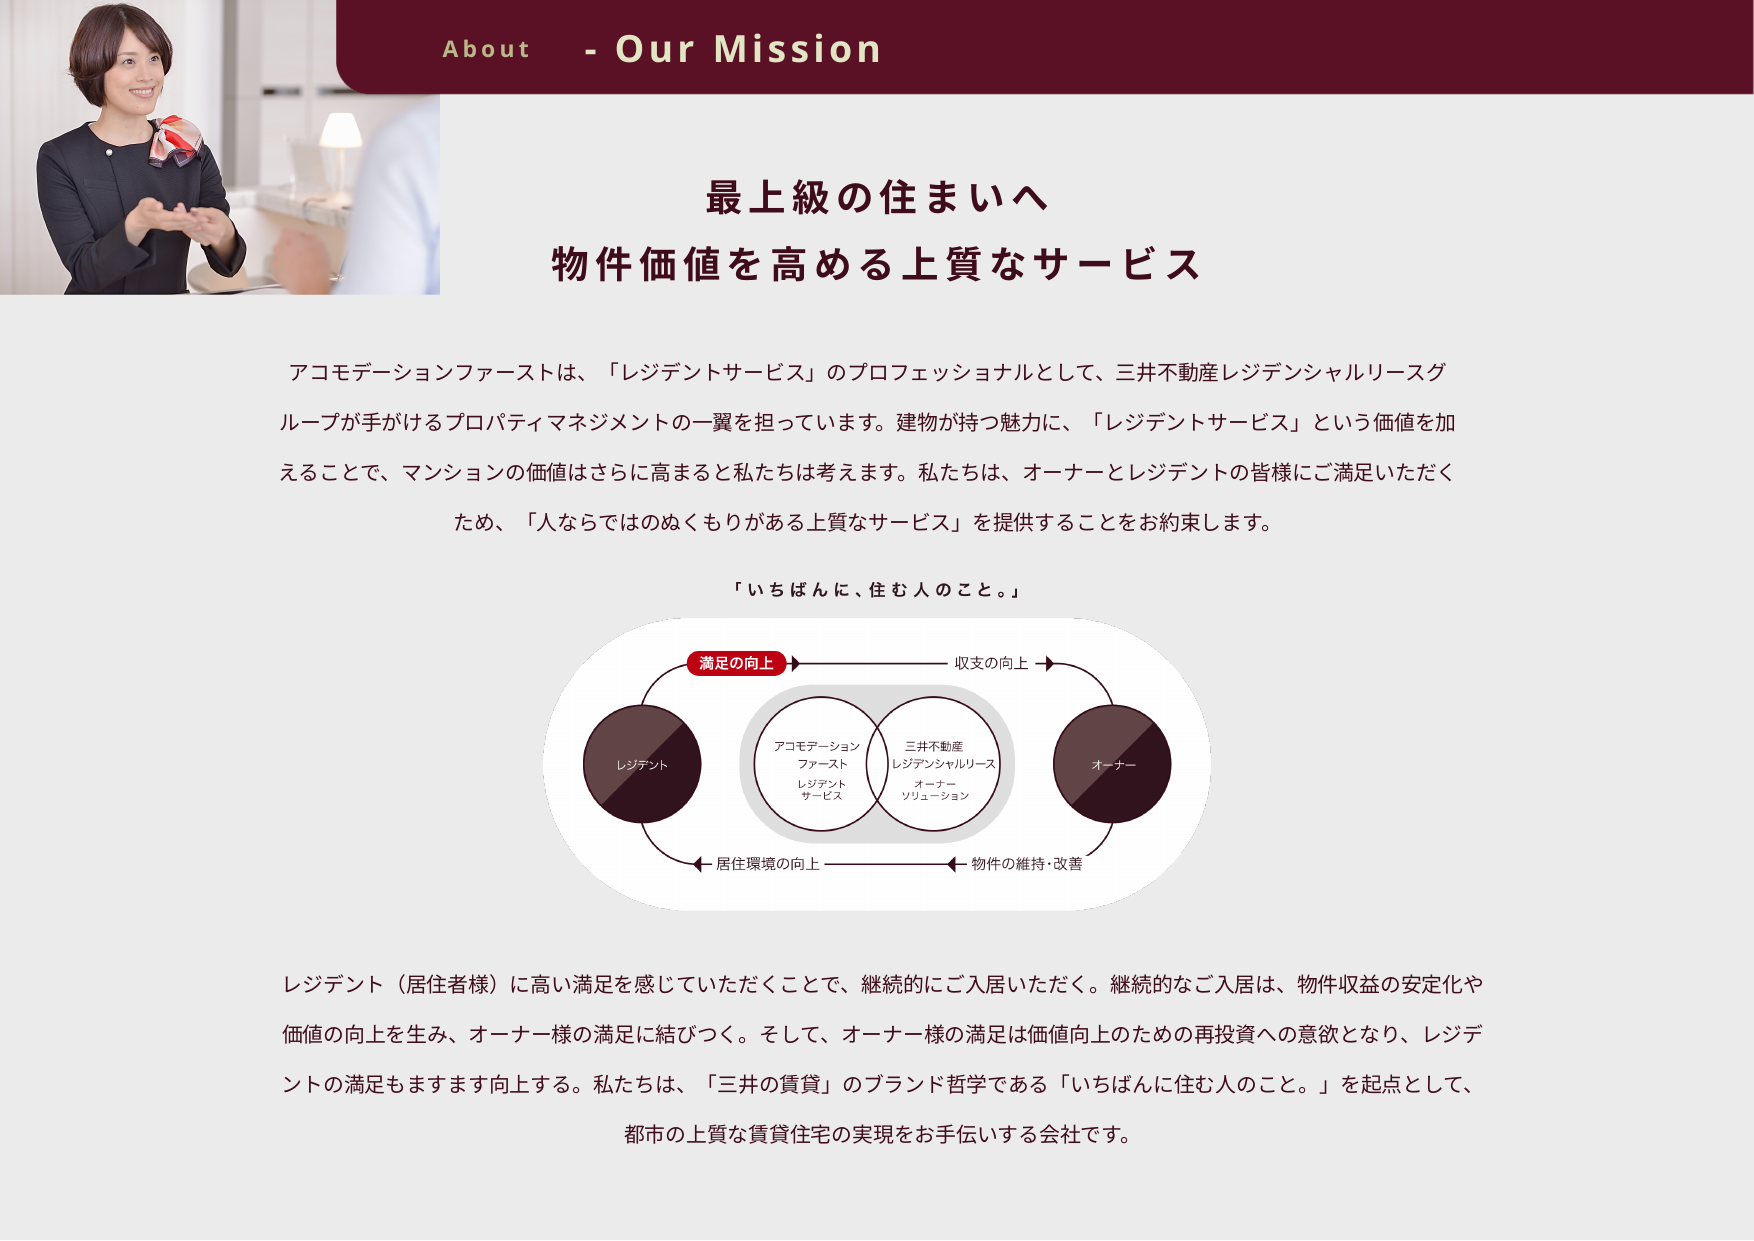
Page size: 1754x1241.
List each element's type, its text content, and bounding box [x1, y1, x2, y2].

picture [0, 0, 1754, 295]
text_box 最上級の住まいへ 物件価値を高める上質なサービス [536, 144, 1217, 294]
picture [542, 557, 1212, 912]
text_box レジデント（居住者様）に高い満足を感じていただくことで、継続的にご入居いただく。継続的なご入居は、物件収益の安定化や価値の向上を生み、オーナー様の満足に結びつく。そして、オーナー様の満足は価値向上のための再投資への意欲となり、レジデントの満足もますます向上する。私たちは、「三井の賃貸」のブランド哲学である「いちばんに住む人のこと。」を起点として、都市の上質な賃貸住宅の実現をお手伝いする会社です。 [261, 938, 1503, 1154]
text_box アコモデーションファーストは、「レジデントサービス」のプロフェッショナルとして、三井不動産レジデンシャルリースグループが手がけるプロパティマネジメントの一翼を担っています。建物が持つ魅力に、「レジデントサービス」という価値を加えることで、マンションの価値はさらに高まると私たちは考えます。私たちは、オーナーとレジデントの皆様にご満足いただくため、「人ならではのぬくもりがある上質なサービス」を提供することをお約束します。 [259, 326, 1476, 542]
